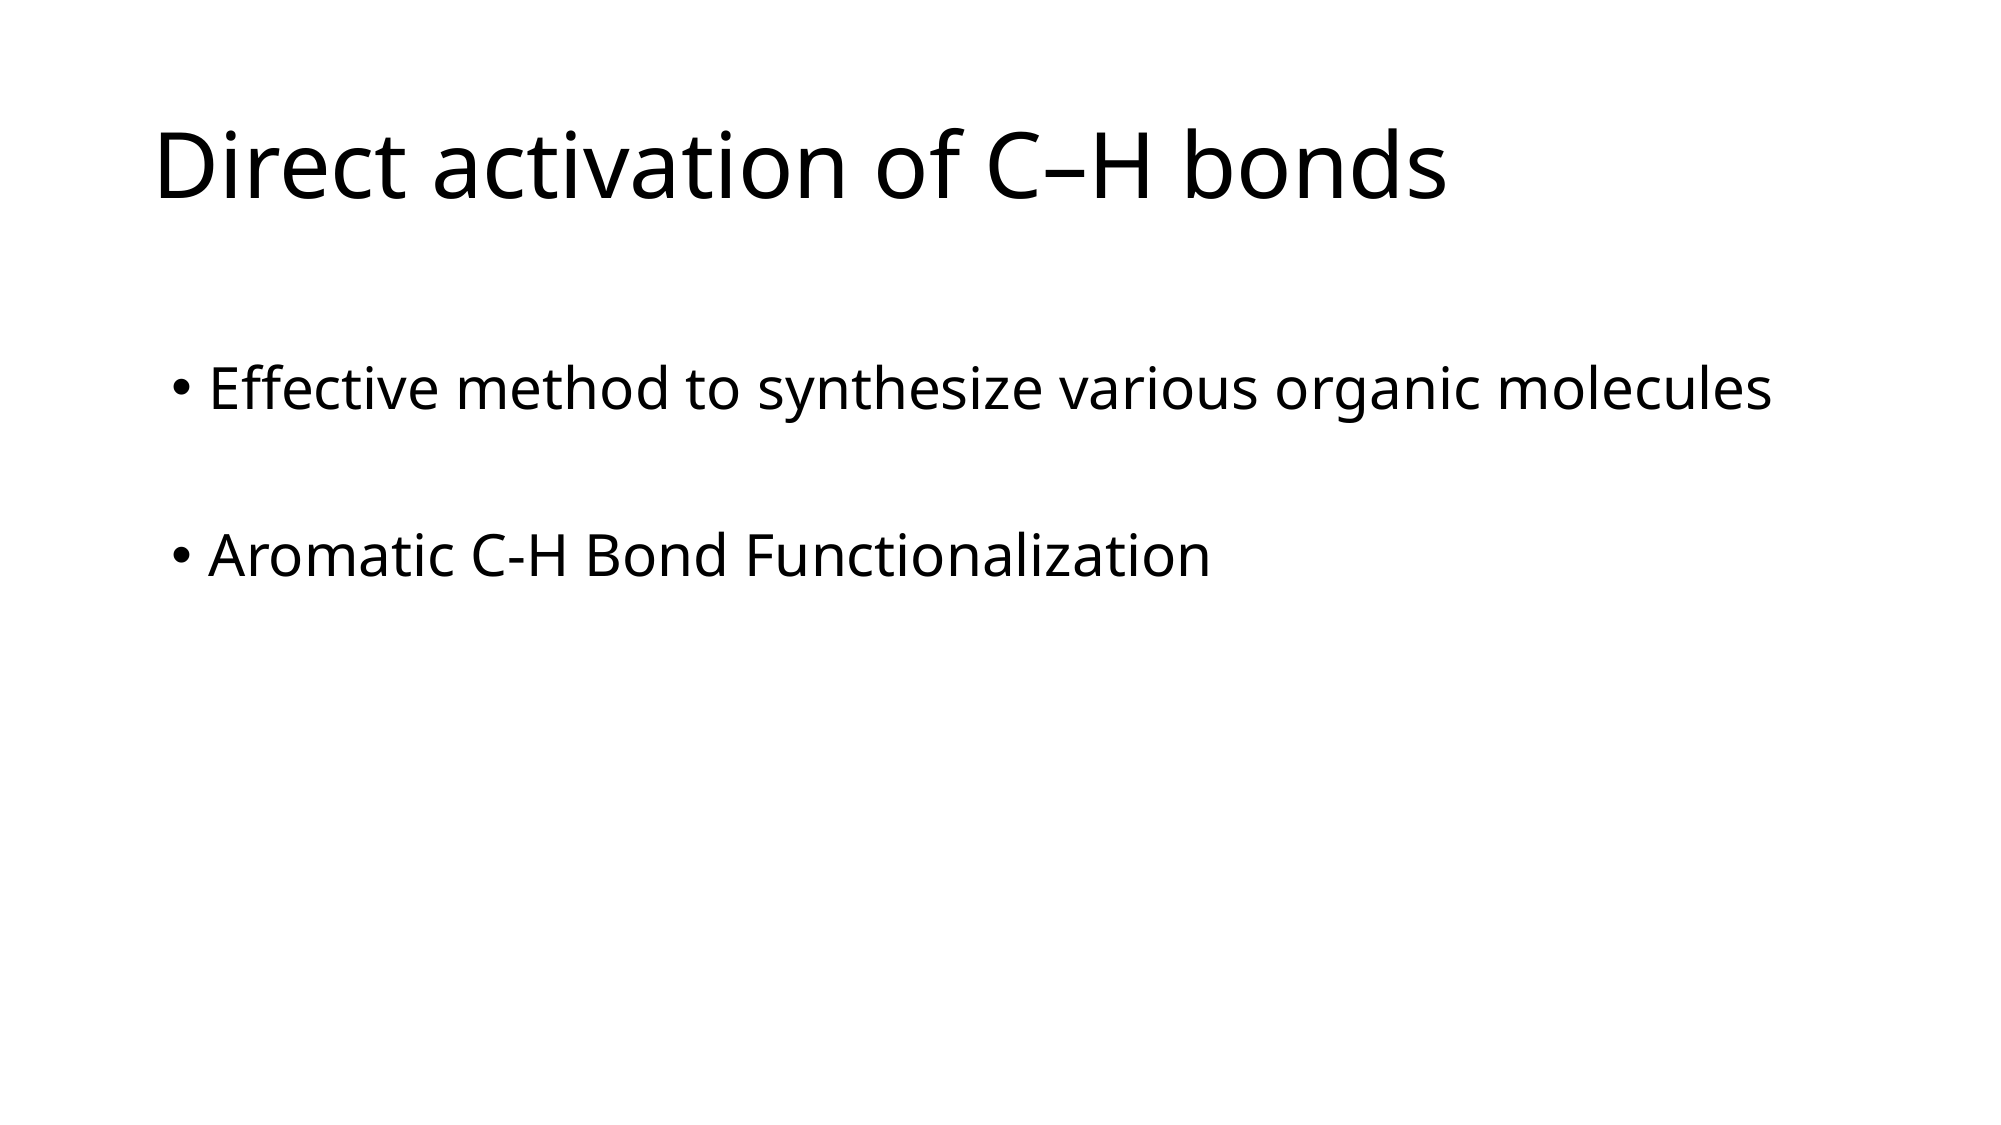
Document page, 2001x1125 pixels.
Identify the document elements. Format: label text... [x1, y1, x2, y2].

title Direct activation of C–H bonds [137, 59, 1863, 278]
list Effective method to synthesize various organic molecules Aromatic C-H Bond Functionalization [156, 351, 1882, 1066]
